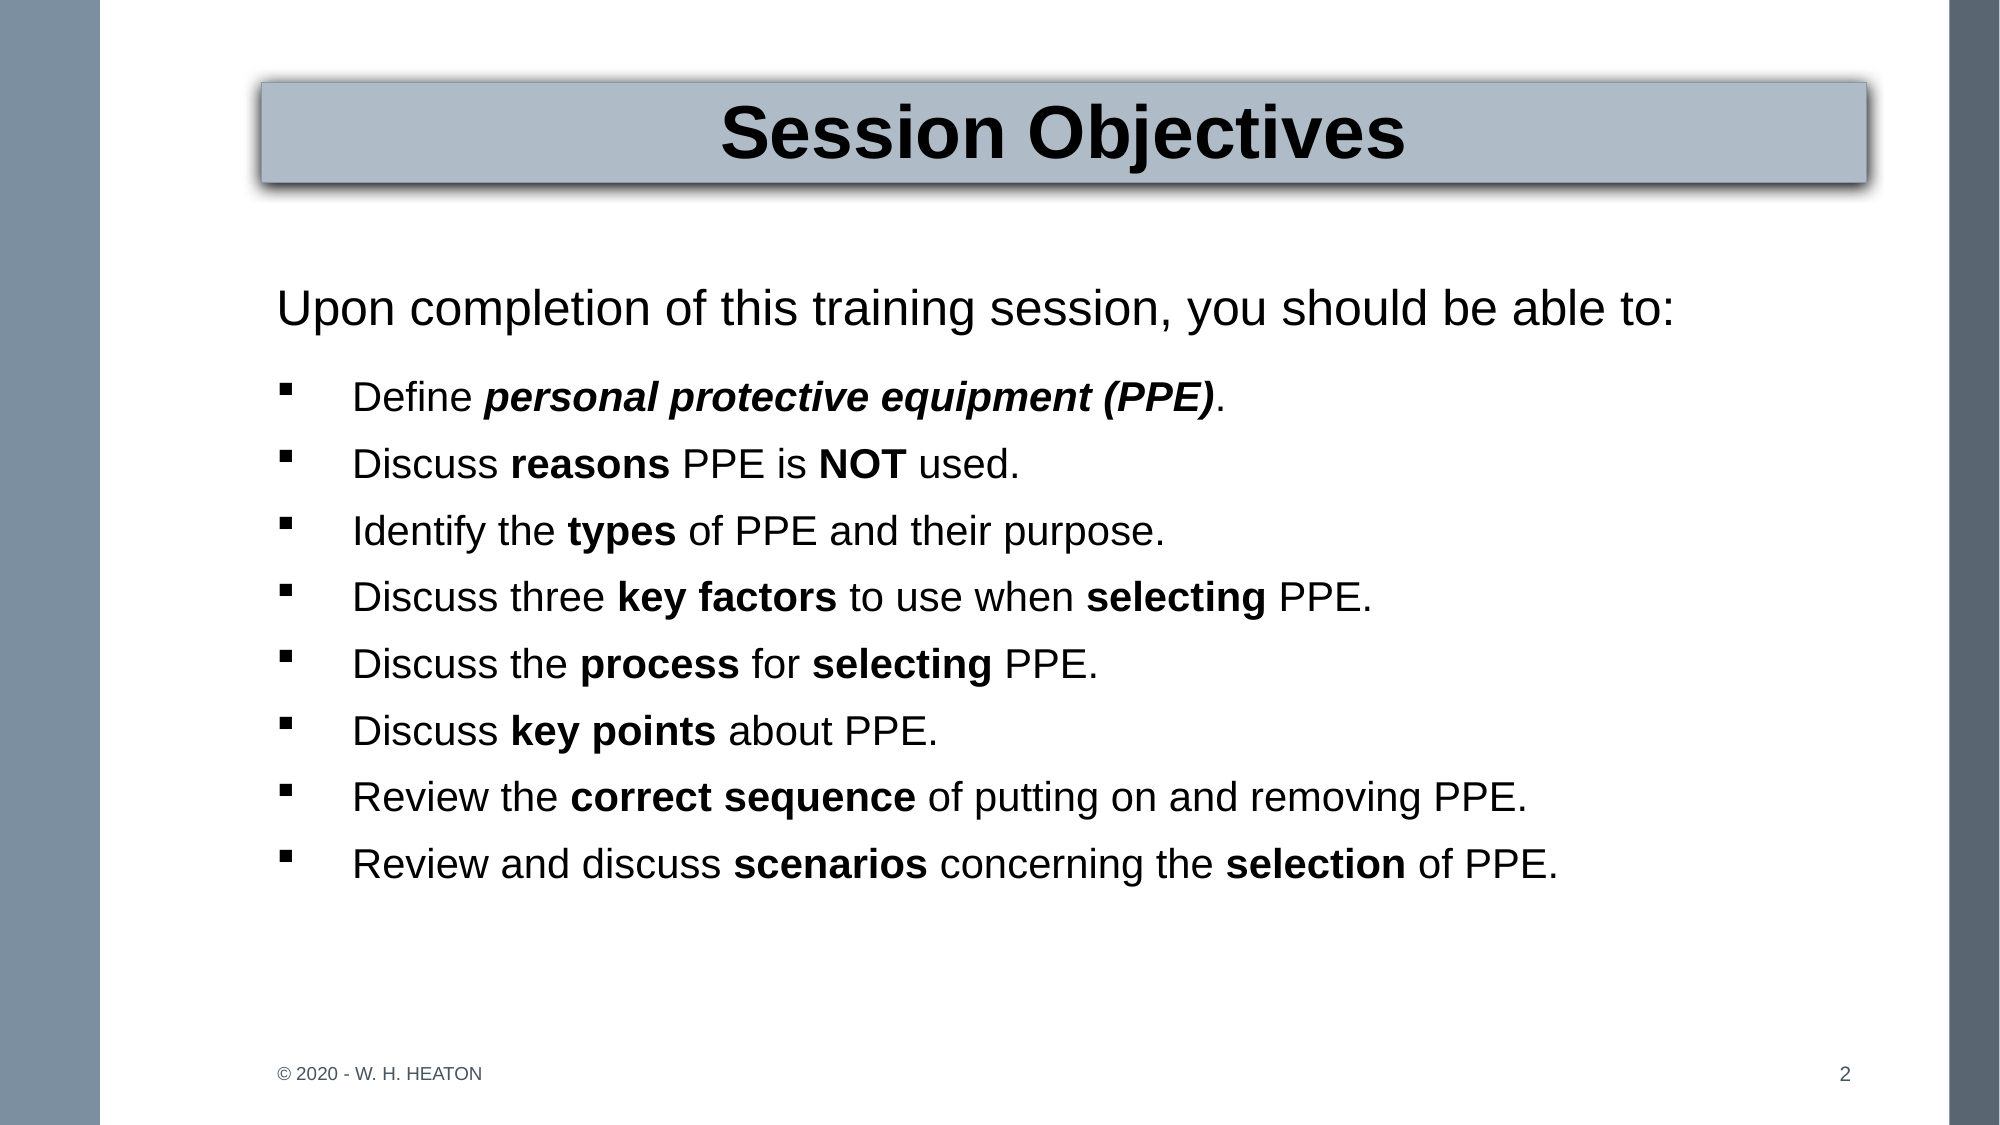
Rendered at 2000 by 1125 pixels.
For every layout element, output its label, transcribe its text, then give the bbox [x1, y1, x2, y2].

title Session Objectives [261, 82, 1867, 183]
footer © 2020 - W. H. Heaton [262, 1042, 915, 1103]
slide_number 2 [1766, 1042, 1867, 1103]
list Upon completion of this training session, you should be able to: Define personal protective equipment (PPE). Discuss reasons PPE is NOT used. Identify the types of PPE and their purpose. Discuss three key factors to use when selecting PPE. Discuss the process for selecting PPE. Discuss key points about PPE. Review the correct sequence of putting on and removing PPE. Review and discuss scenarios concerning the selection of PPE. [261, 275, 1867, 1013]
